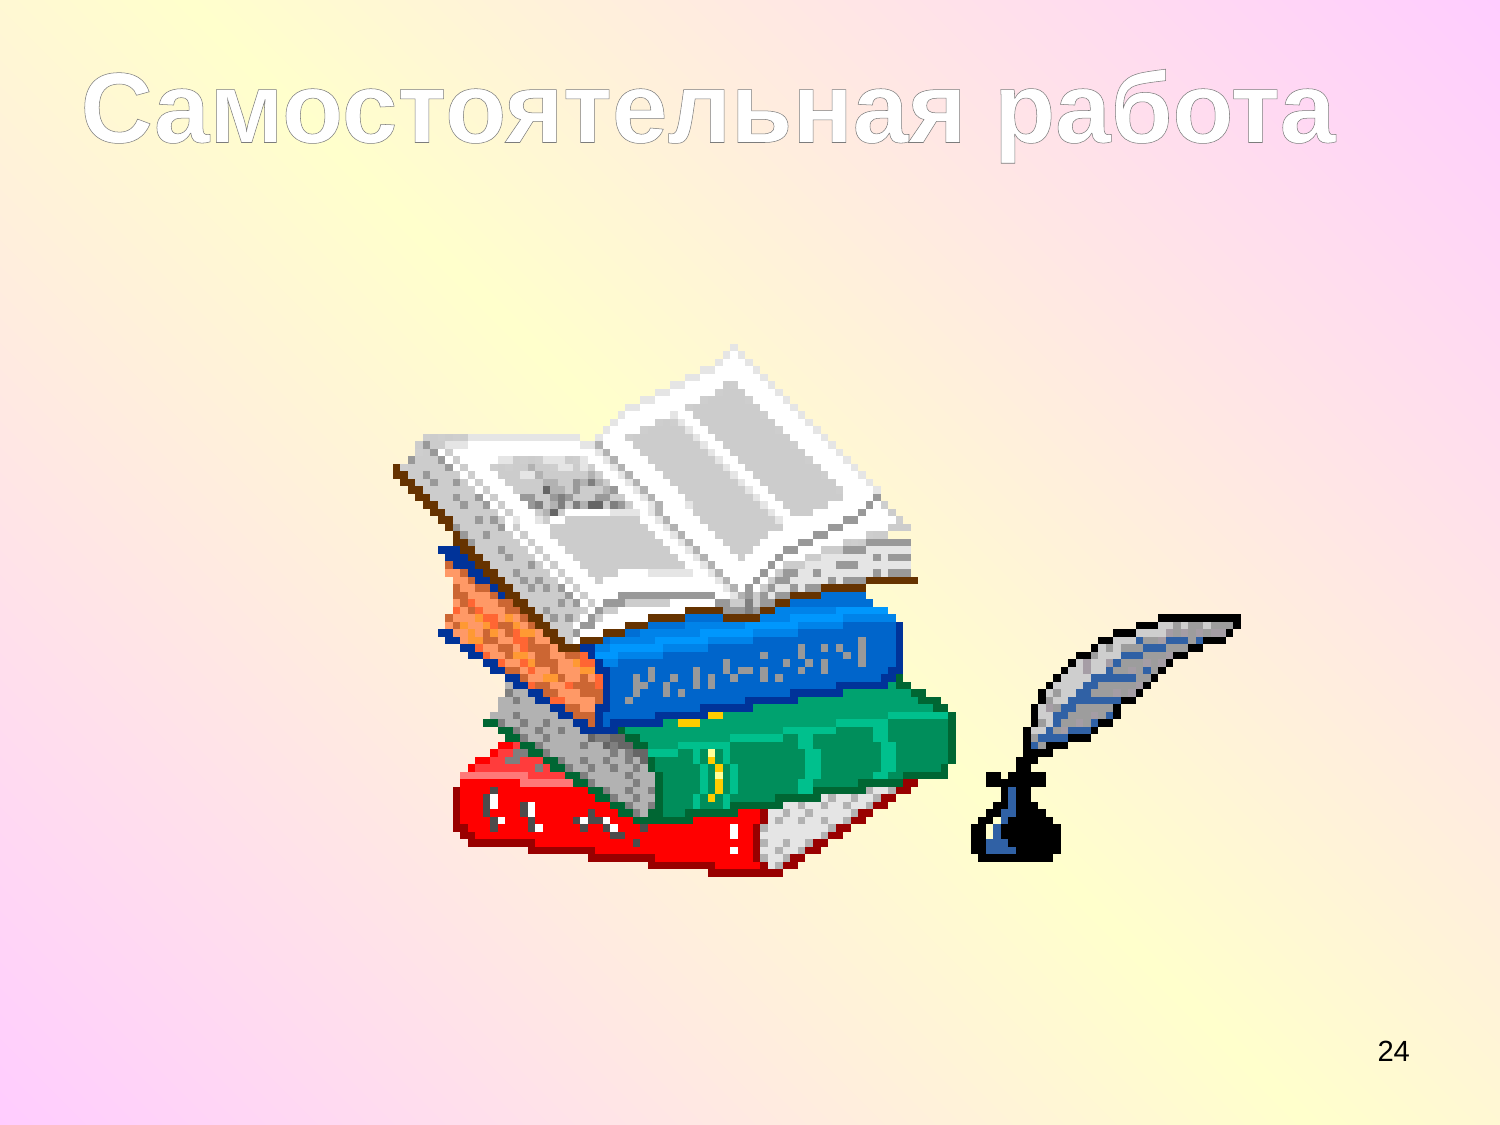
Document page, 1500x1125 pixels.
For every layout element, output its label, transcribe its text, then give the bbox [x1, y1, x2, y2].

text_box Самостоятельная работа [65, 35, 1352, 170]
slide_number 24 [1074, 1024, 1426, 1103]
picture [362, 269, 1264, 885]
